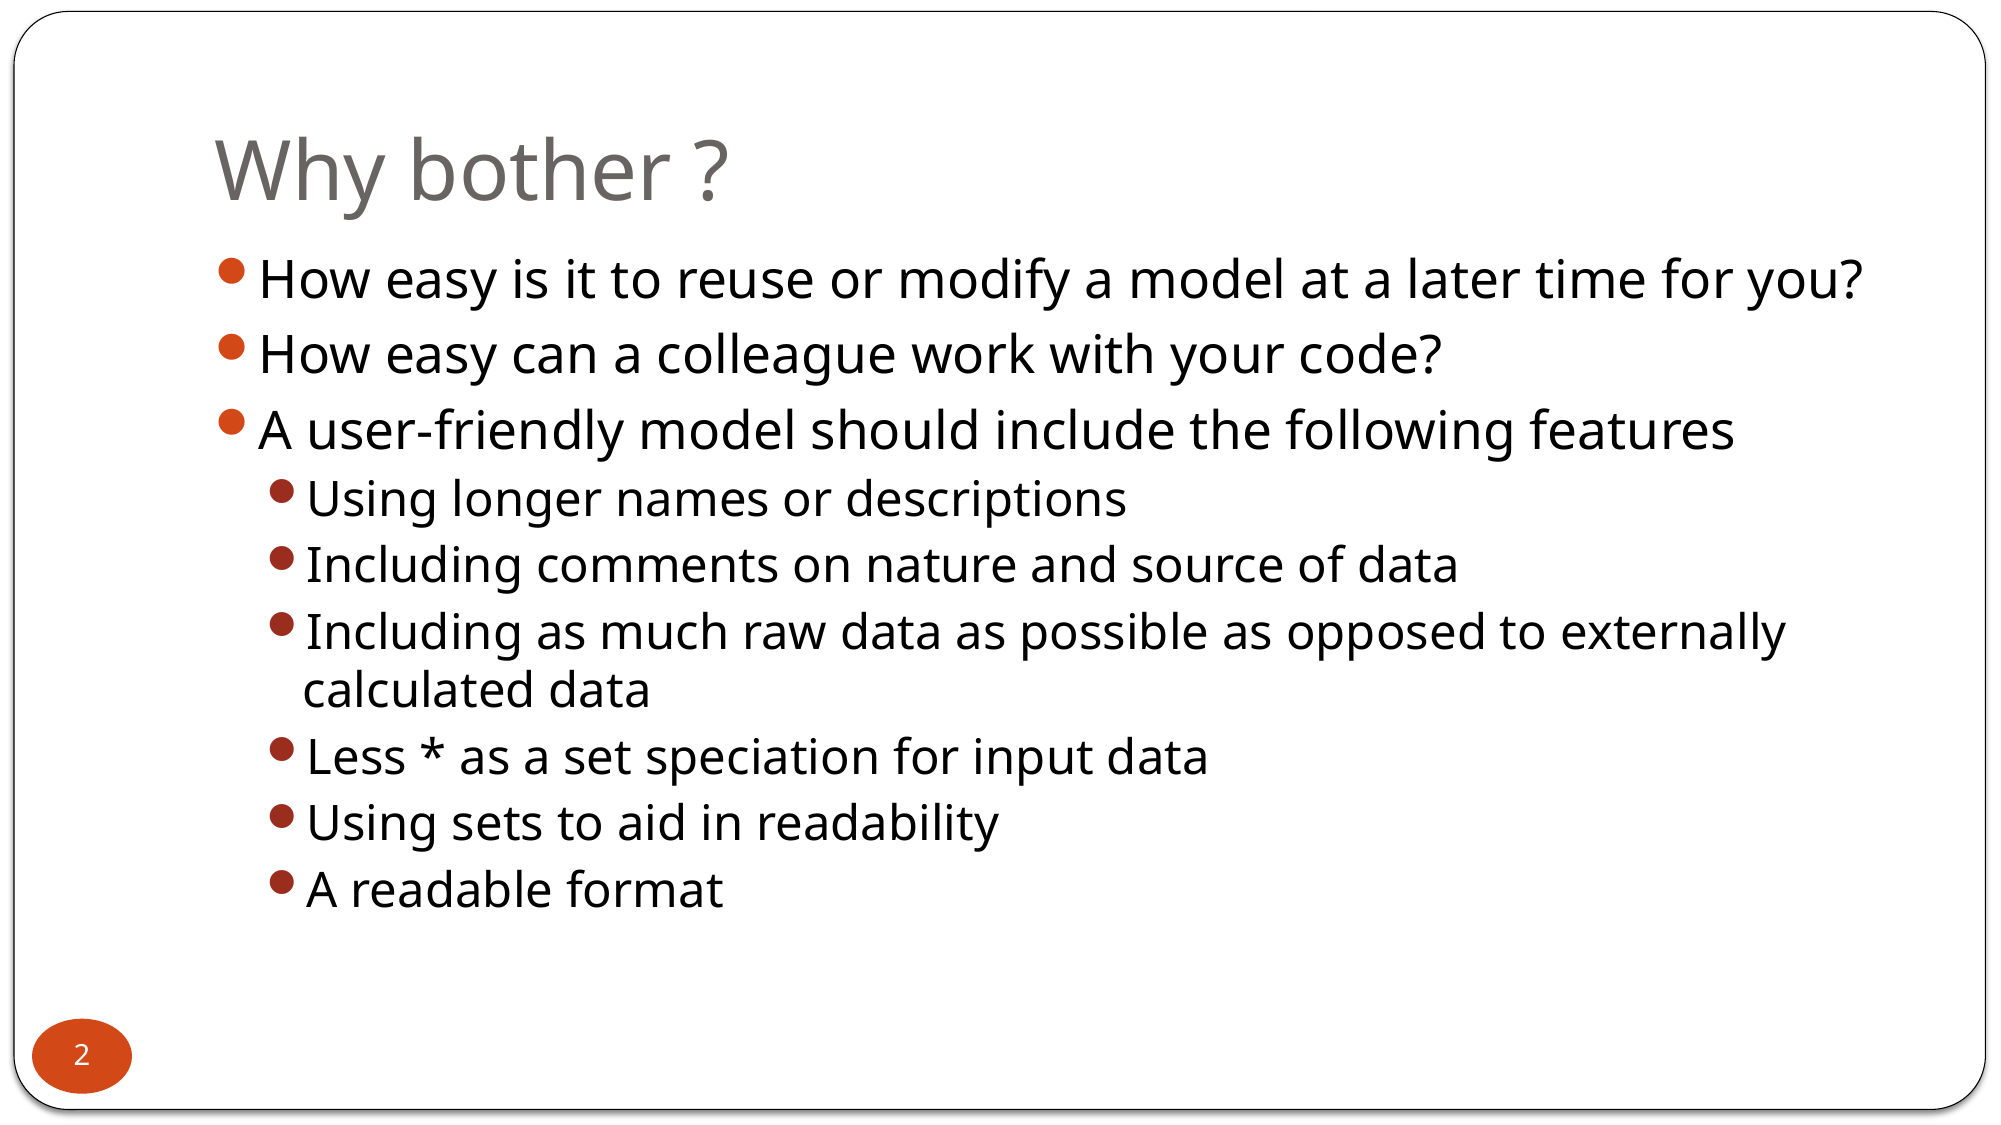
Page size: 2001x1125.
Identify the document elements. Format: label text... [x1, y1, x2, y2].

slide_number 2 [32, 1018, 132, 1094]
list How easy is it to reuse or modify a model at a later time for you? How easy can a colleague work with your code? A user-friendly model should include the following features Using longer names or descriptions Including comments on nature and source of data Including as much raw data as possible as opposed to externally calculated data Less * as a set speciation for input data Using sets to aid in readability A readable format [200, 237, 1900, 988]
title Why bother ? [200, 45, 1900, 233]
